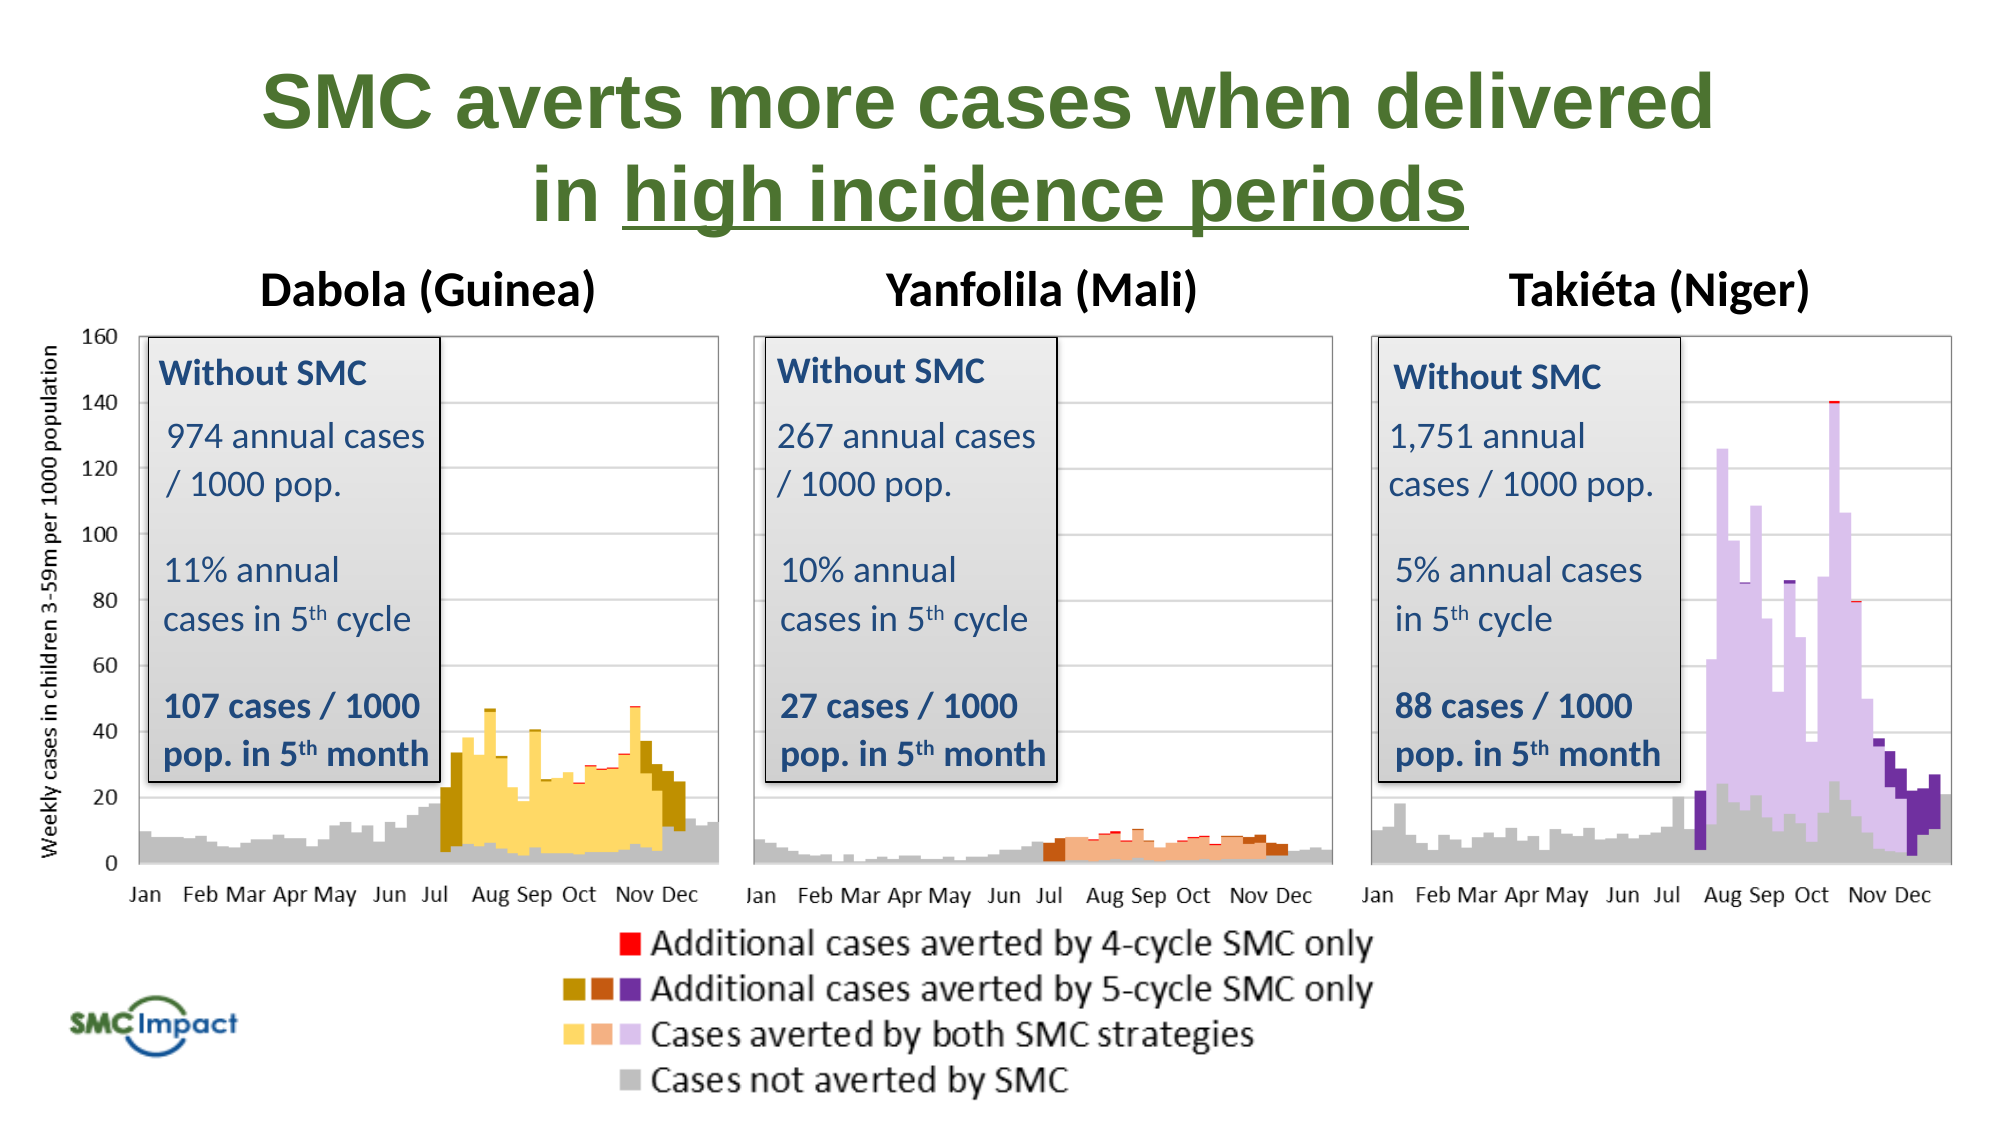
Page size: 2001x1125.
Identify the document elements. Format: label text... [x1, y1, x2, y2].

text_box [30, 307, 1980, 916]
text_box Takiéta (Niger) [1373, 244, 1946, 307]
title SMC averts more cases when delivered in high incidence periods [16, 42, 1984, 159]
picture [0, 931, 300, 1125]
text_box Dabola (Guinea) [141, 244, 715, 307]
text_box Yanfolila (Mali) [755, 244, 1329, 307]
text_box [397, 913, 1580, 1104]
